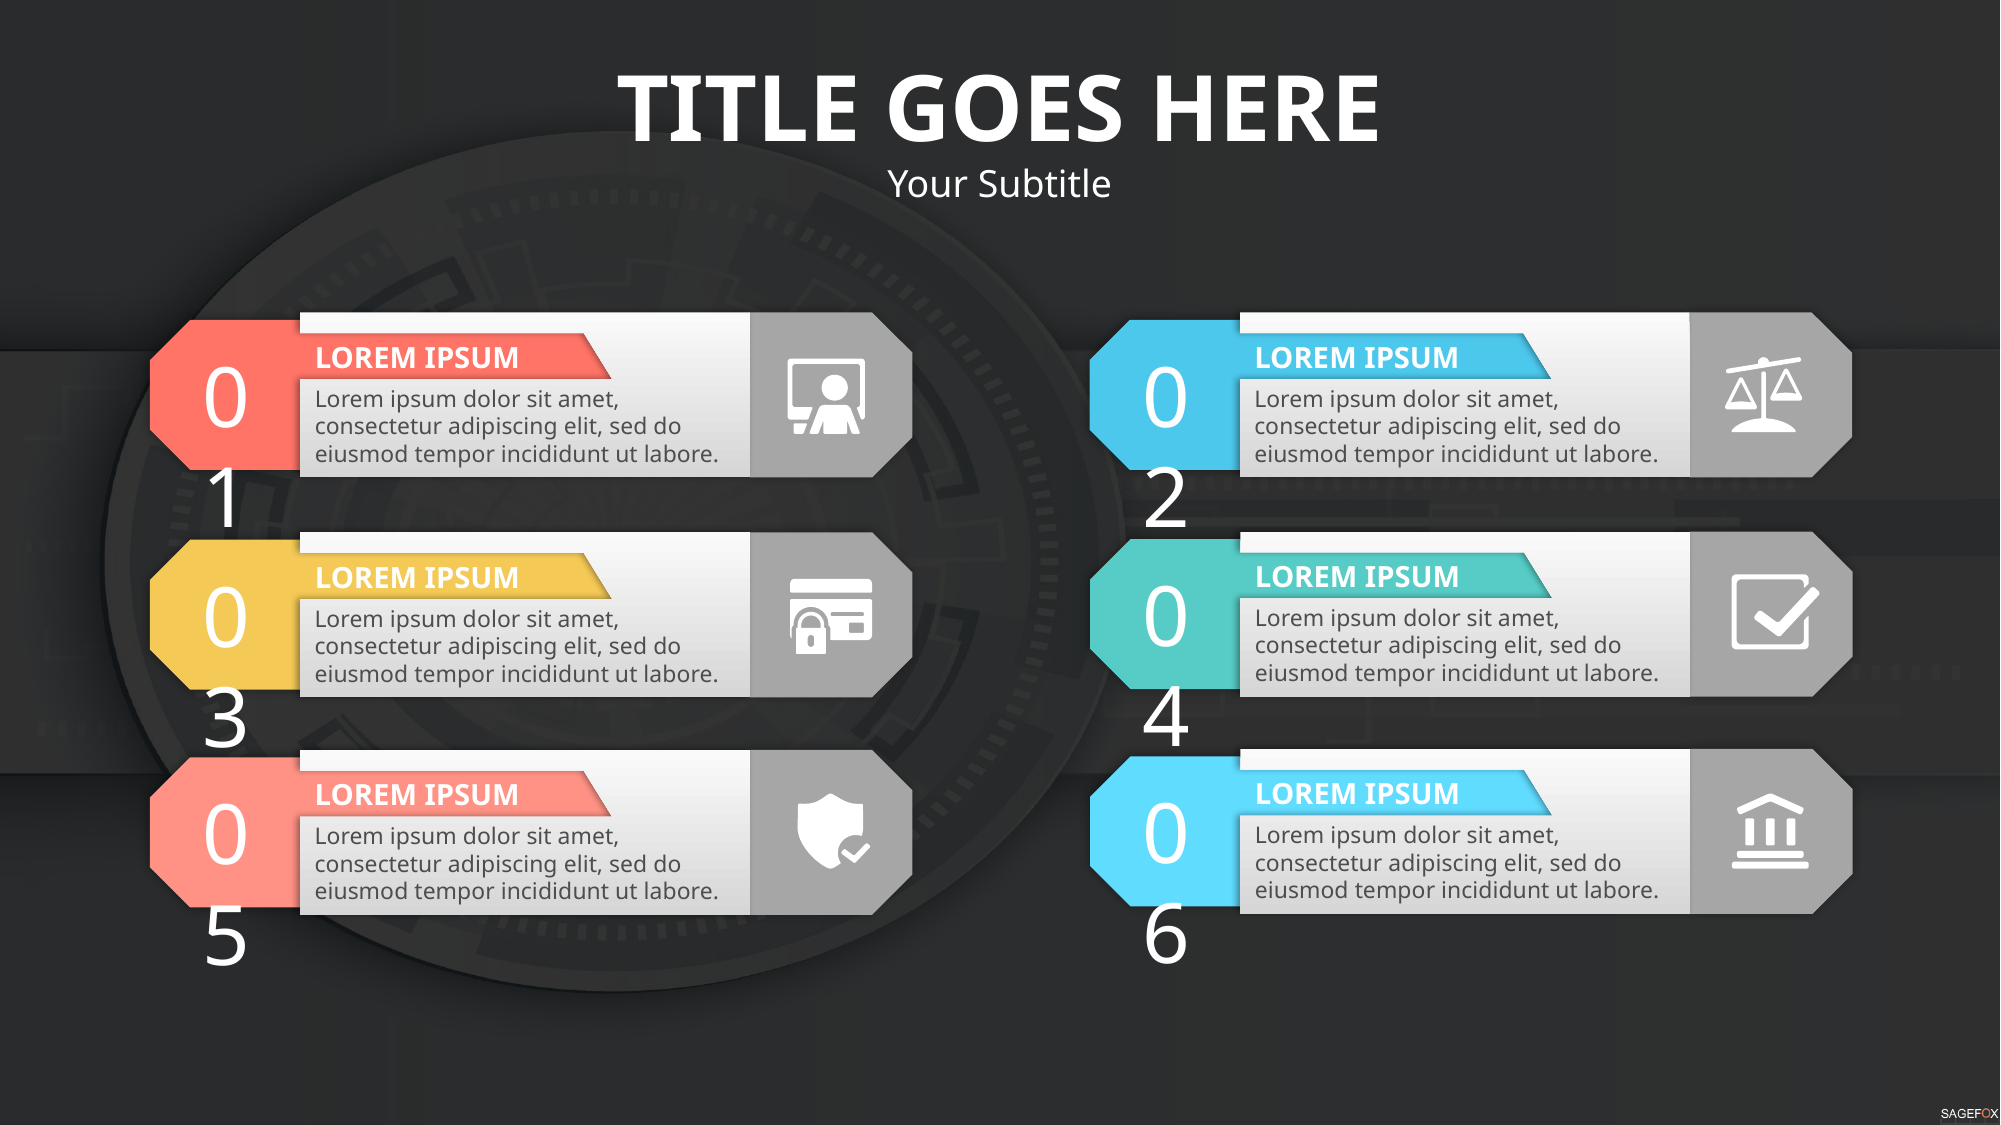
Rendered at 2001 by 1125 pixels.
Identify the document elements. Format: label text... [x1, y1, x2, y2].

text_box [299, 312, 913, 478]
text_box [1239, 312, 1853, 478]
text_box TITLE GOES HERE Your Subtitle [548, 42, 1452, 212]
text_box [299, 749, 913, 915]
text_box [1731, 574, 1820, 650]
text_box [299, 532, 913, 698]
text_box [797, 793, 871, 869]
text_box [1089, 319, 1239, 470]
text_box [149, 539, 299, 690]
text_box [1090, 756, 1240, 907]
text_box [1731, 793, 1809, 869]
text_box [1090, 539, 1240, 690]
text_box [787, 358, 865, 434]
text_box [790, 578, 872, 654]
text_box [149, 319, 299, 470]
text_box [1240, 748, 1853, 914]
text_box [149, 757, 299, 908]
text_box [1725, 357, 1803, 433]
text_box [1240, 531, 1853, 697]
picture [0, 0, 2001, 1125]
